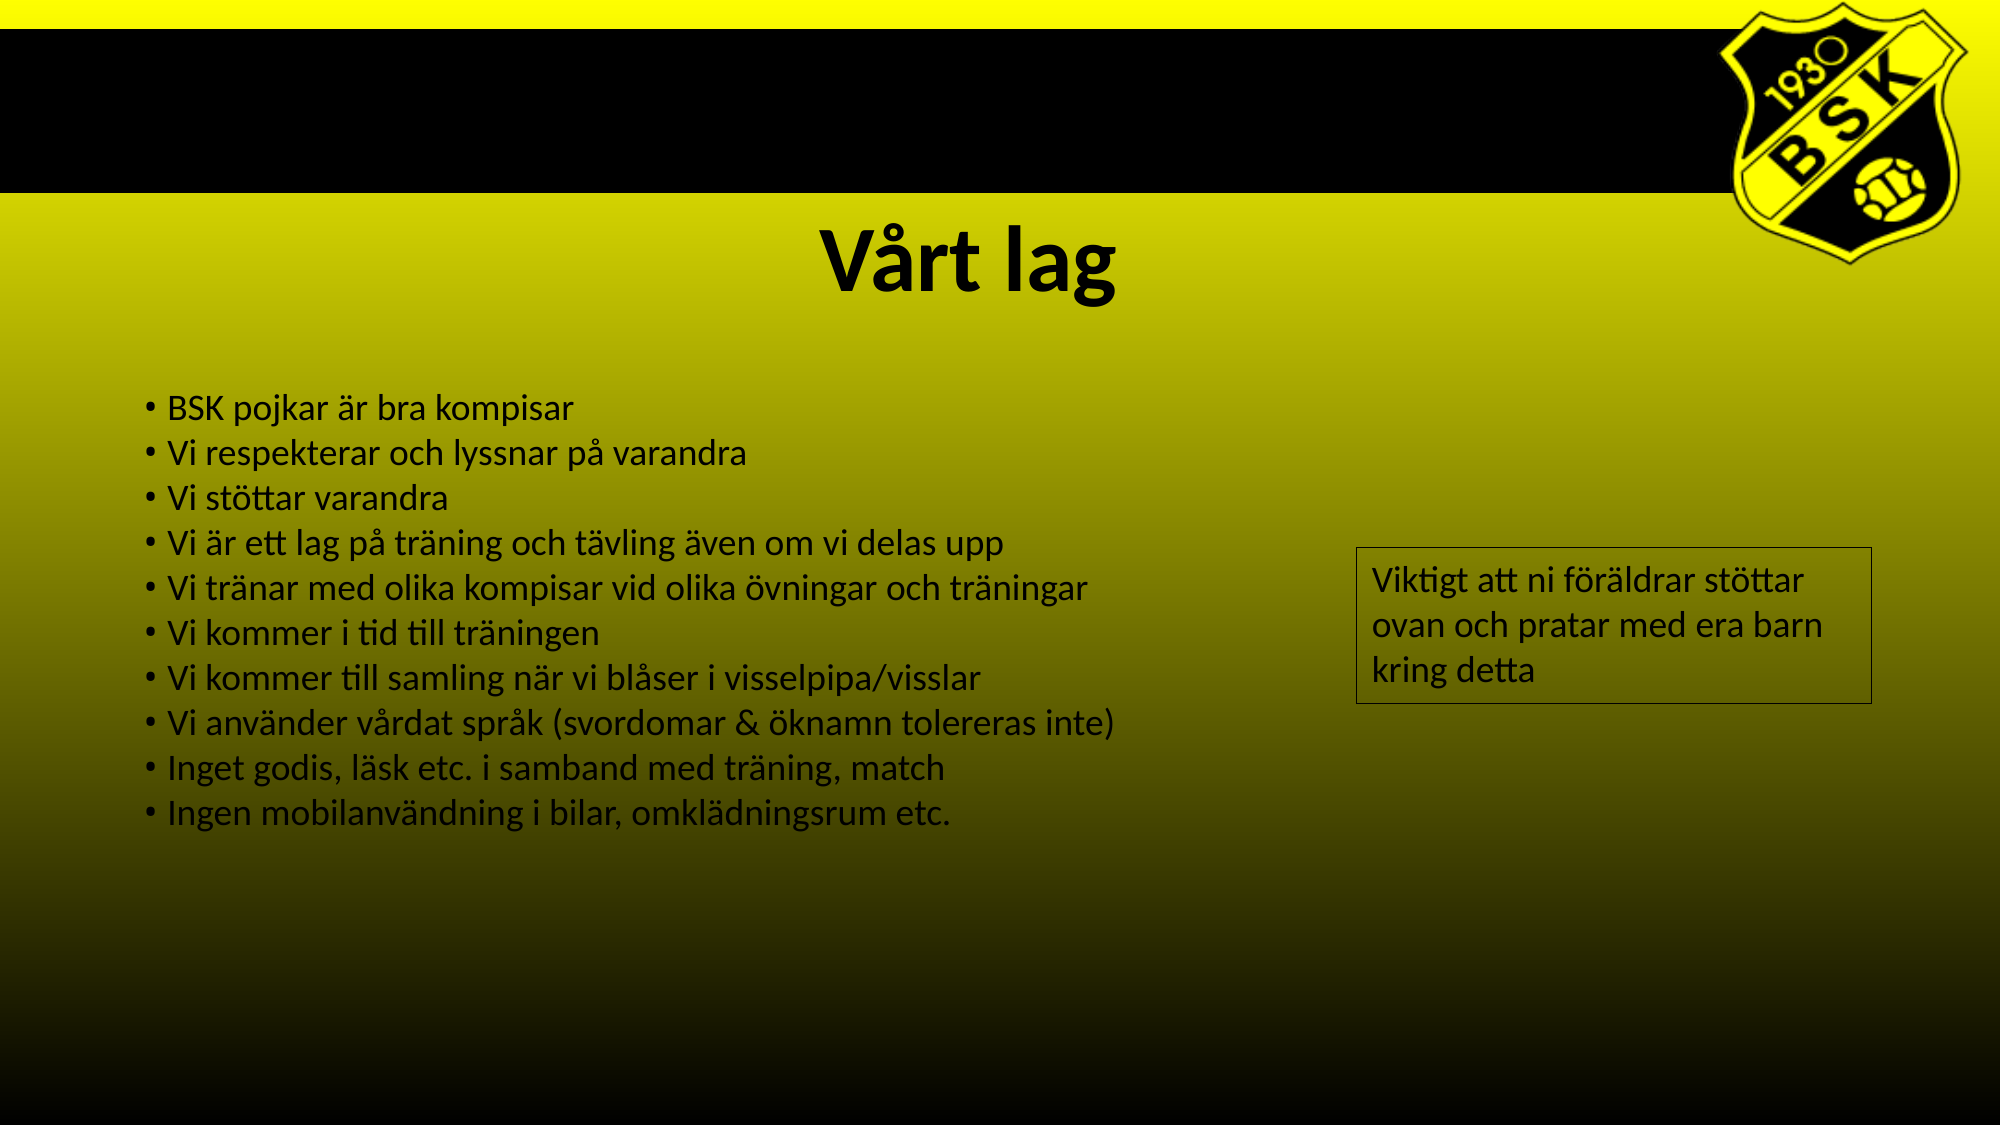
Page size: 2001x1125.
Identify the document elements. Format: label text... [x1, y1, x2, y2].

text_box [0, 1, 1971, 268]
text_box • BSK pojkar är bra kompisar • Vi respekterar och lyssnar på varandra • Vi stöttar varandra • Vi är ett lag på träning och tävling även om vi delas upp • Vi tränar med olika kompisar vid olika övningar och träningar • Vi kommer i tid till träningen • Vi kommer till samling när vi blåser i visselpipa/visslar • Vi använder vårdat språk (svordomar & öknamn tolereras inte) • Inget godis, läsk etc. i samband med träning, match • Ingen mobilanvändning i bilar, omklädningsrum etc. [128, 375, 1304, 938]
text_box Viktigt att ni föräldrar stöttar ovan och pratar med era barn kring detta [1356, 547, 1872, 704]
title Vårt lag [128, 268, 1809, 319]
